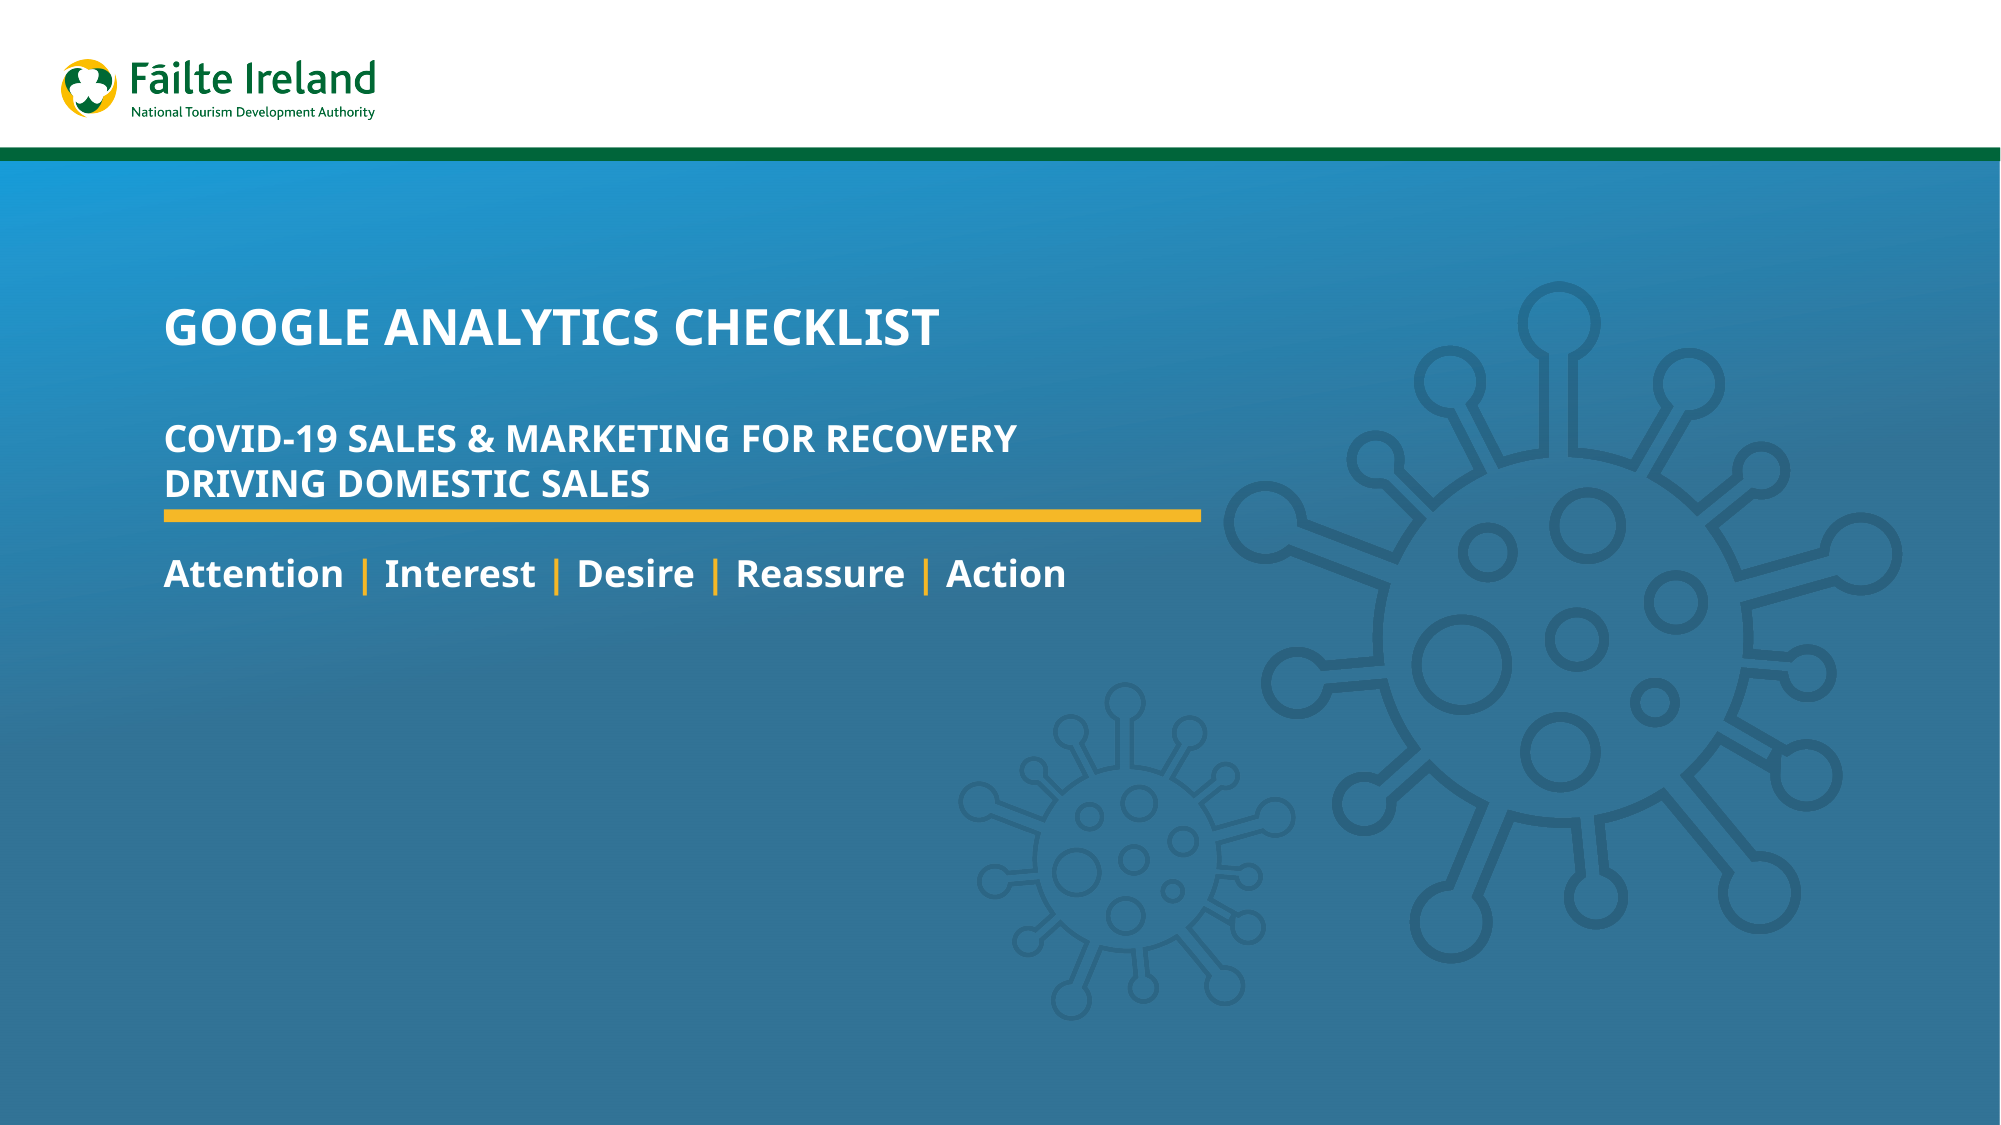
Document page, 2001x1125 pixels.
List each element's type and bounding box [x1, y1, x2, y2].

picture [61, 59, 375, 120]
picture [0, 161, 2000, 1125]
